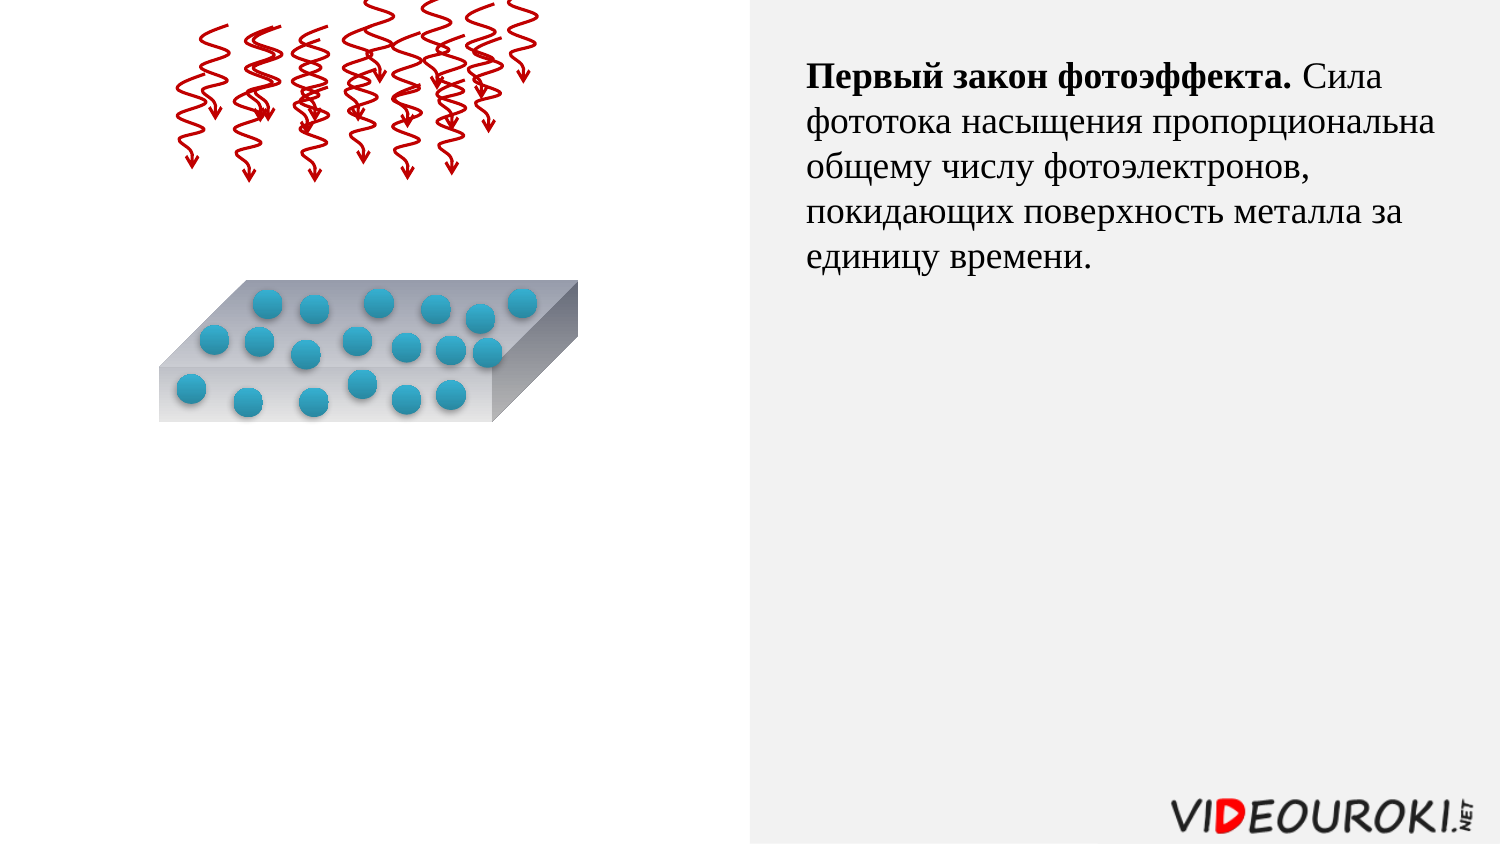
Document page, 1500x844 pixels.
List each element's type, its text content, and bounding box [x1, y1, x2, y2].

text_box [391, 385, 422, 415]
text_box [290, 37, 323, 92]
text_box [291, 339, 321, 370]
text_box [341, 26, 370, 52]
text_box [466, 61, 493, 77]
text_box [176, 374, 207, 404]
text_box [157, 277, 581, 424]
text_box [346, 67, 380, 165]
text_box [198, 22, 232, 121]
text_box [474, 85, 488, 98]
text_box [342, 326, 373, 357]
text_box [347, 369, 378, 400]
text_box [343, 87, 363, 104]
text_box [506, 0, 540, 84]
text_box Первый закон фотоэффекта. Сила фототока насыщения пропорциональна общему числу фотоэлектронов, покидающих поверхность металла за единицу времени. [791, 43, 1459, 284]
text_box [471, 35, 505, 134]
text_box [364, 288, 394, 319]
text_box [390, 30, 422, 129]
text_box [264, 24, 284, 122]
text_box [292, 99, 311, 124]
text_box [748, 0, 1500, 844]
text_box [253, 289, 283, 320]
text_box [232, 91, 258, 113]
text_box [297, 85, 331, 183]
text_box [391, 333, 422, 363]
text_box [1097, 786, 1500, 844]
text_box [465, 304, 496, 334]
text_box [362, 0, 396, 84]
text_box [232, 117, 263, 183]
text_box [473, 338, 503, 368]
text_box [464, 1, 498, 52]
text_box [421, 52, 442, 90]
text_box [243, 24, 277, 123]
text_box [314, 72, 329, 89]
text_box [310, 110, 321, 119]
text_box [507, 288, 538, 319]
text_box [244, 327, 275, 357]
text_box [436, 99, 456, 113]
text_box [298, 62, 316, 73]
text_box [390, 92, 424, 181]
text_box [175, 72, 208, 170]
text_box [436, 335, 466, 366]
text_box [233, 387, 264, 418]
text_box [390, 86, 412, 105]
text_box [420, 0, 453, 46]
text_box [436, 380, 466, 410]
text_box [299, 294, 330, 325]
text_box [341, 56, 368, 76]
text_box [421, 294, 452, 325]
text_box [199, 325, 230, 355]
text_box [434, 33, 468, 85]
text_box [299, 387, 329, 418]
text_box [297, 24, 331, 65]
text_box [434, 77, 468, 176]
